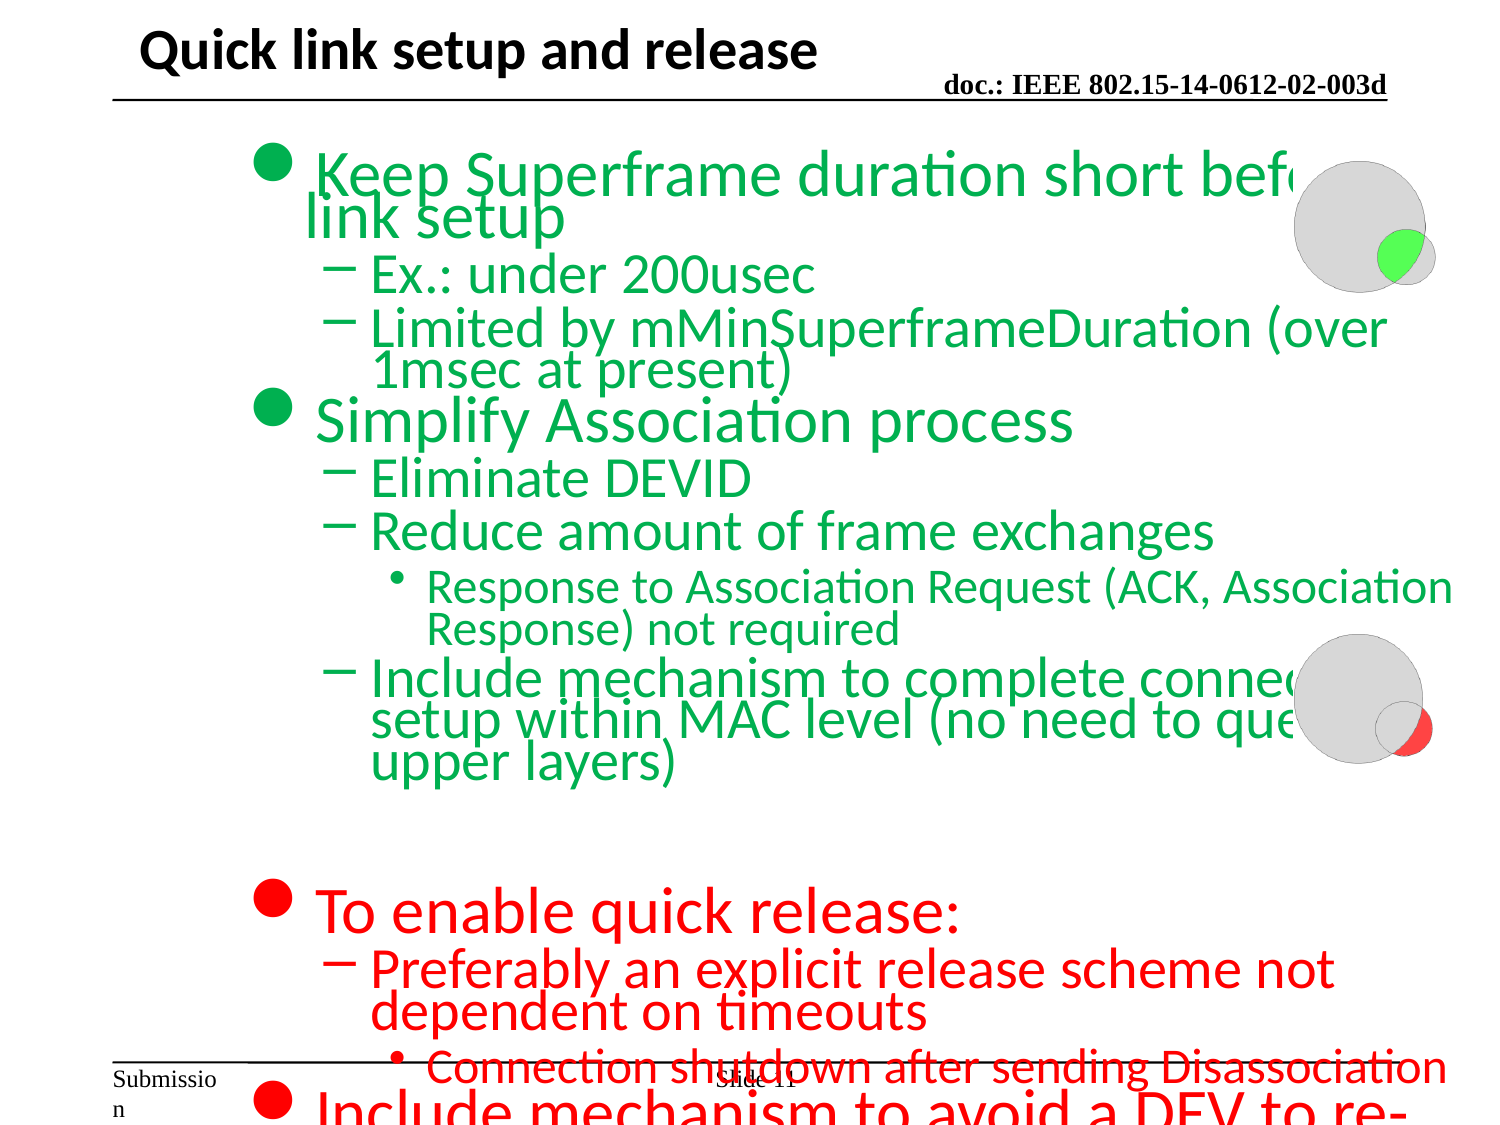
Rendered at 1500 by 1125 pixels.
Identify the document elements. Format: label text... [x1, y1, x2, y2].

picture [1293, 633, 1433, 764]
slide_number Slide 11 [712, 1071, 801, 1093]
picture [1293, 160, 1436, 294]
title Quick link setup and release [124, 0, 1500, 98]
list Keep Superframe duration short before link setup Ex.: under 200usec Limited by mMinSuperframeDuration (over 1msec at present) Simplify Association process Eliminate DEVID Reduce amount of frame exchanges Response to Association Request (ACK, Association Response) not required Include mechanism to complete connection setup within MAC level (no need to query upper layers) To enable quick release: Preferably an explicit release scheme not dependent on timeouts Connection shutdown after sending Disassociation Include mechanism to avoid a DEV to re-associate with the same device immediately after disassociating MAC level solution preferred. Method other than timer may be needed. [233, 160, 1500, 1071]
